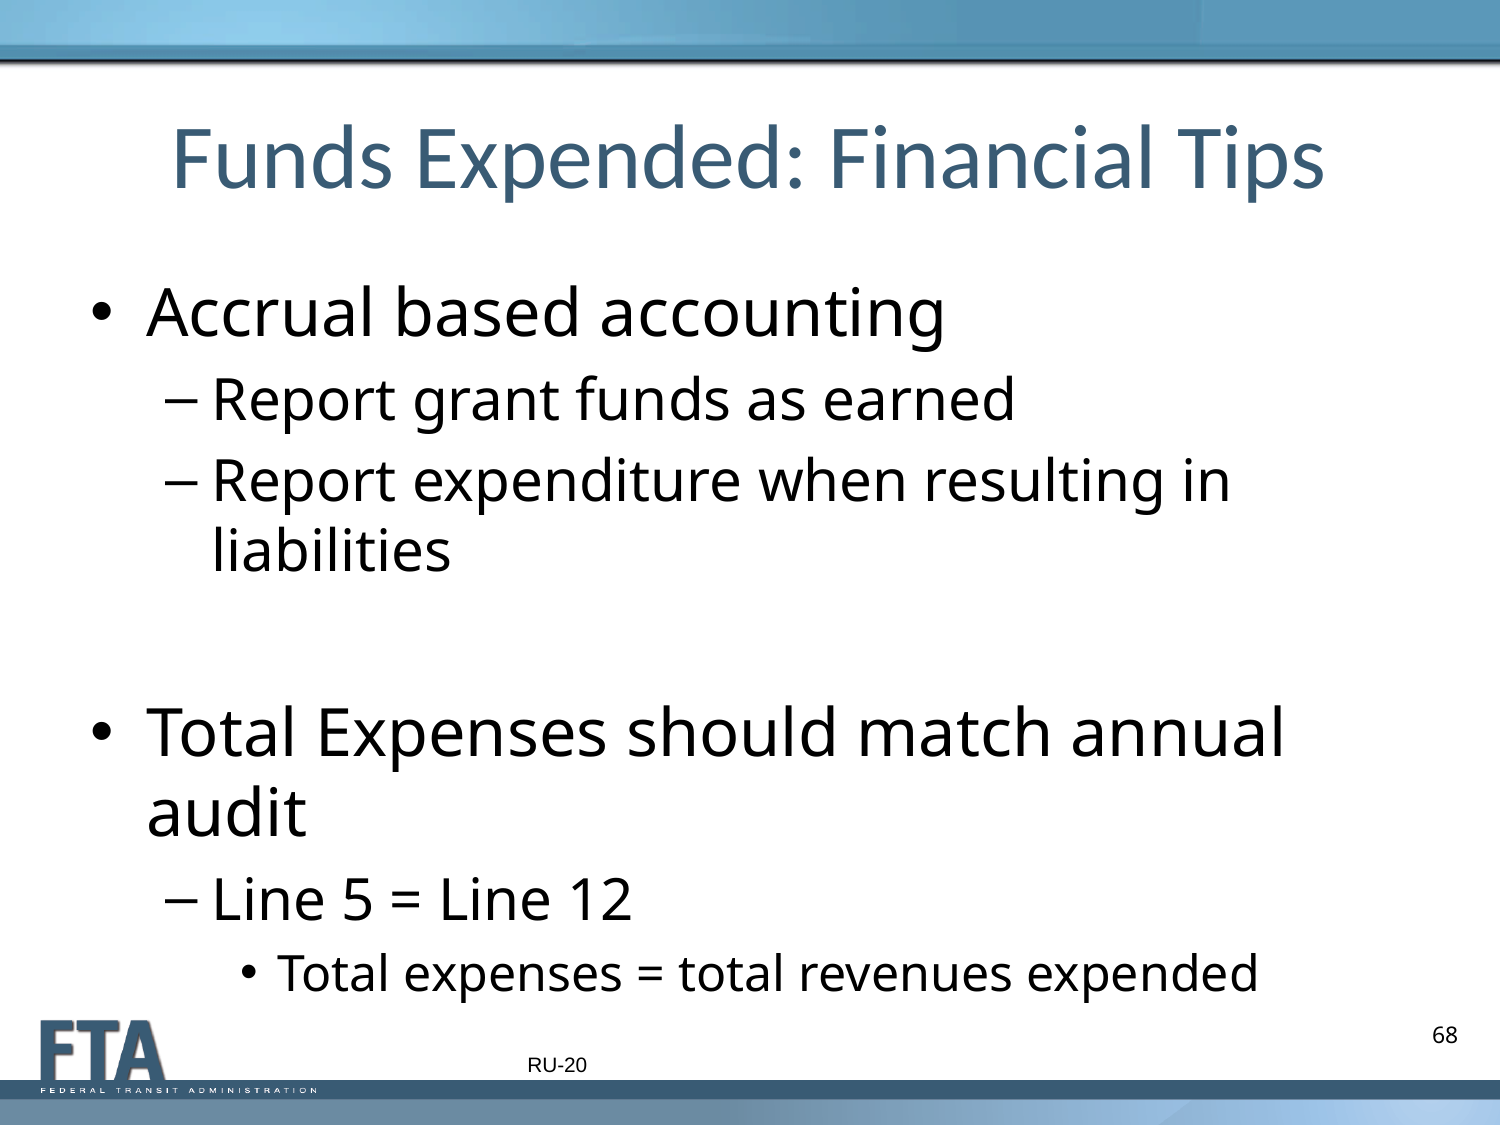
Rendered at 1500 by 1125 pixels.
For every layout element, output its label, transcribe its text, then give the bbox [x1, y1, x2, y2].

title Funds Expended: Financial Tips [74, 71, 1426, 233]
list Accrual based accounting Report grant funds as earned Report expenditure when resulting in liabilities Total Expenses should match annual audit Line 5 = Line 12 Total expenses = total revenues expended [74, 262, 1426, 1006]
text_box RU-20 [512, 1044, 988, 1105]
picture [0, 1013, 1500, 1125]
picture [0, 0, 1500, 72]
slide_number 68 [1417, 1012, 1492, 1073]
